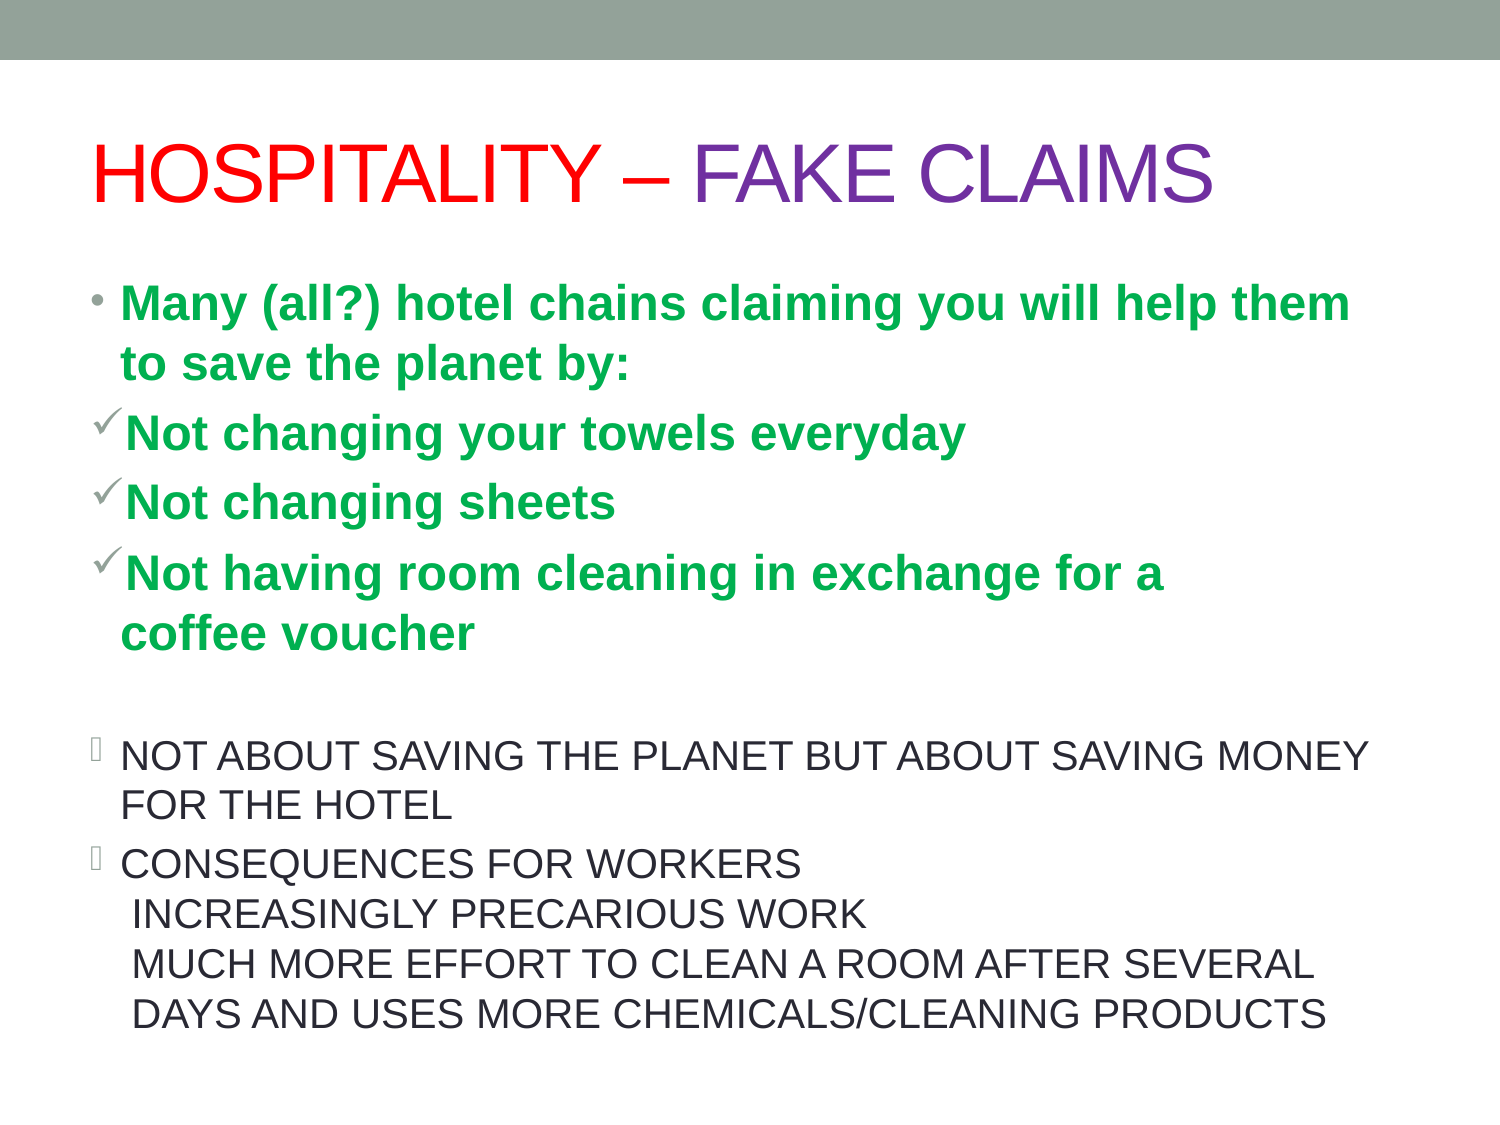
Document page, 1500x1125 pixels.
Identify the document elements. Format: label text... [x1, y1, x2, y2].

title HOSPITALITY – FAKE CLAIMS [75, 87, 1425, 250]
list Many (all?) hotel chains claiming you will help them to save the planet by: Not changing your towels everyday Not changing sheets Not having room cleaning in exchange for a coffee voucher NOT ABOUT SAVING THE PLANET BUT ABOUT SAVING MONEY FOR THE HOTEL CONSEQUENCES FOR WORKERS INCREASINGLY PRECARIOUS WORK MUCH MORE EFFORT TO CLEAN A ROOM AFTER SEVERAL DAYS AND USES MORE CHEMICALS/CLEANING PRODUCTS [75, 262, 1425, 1063]
